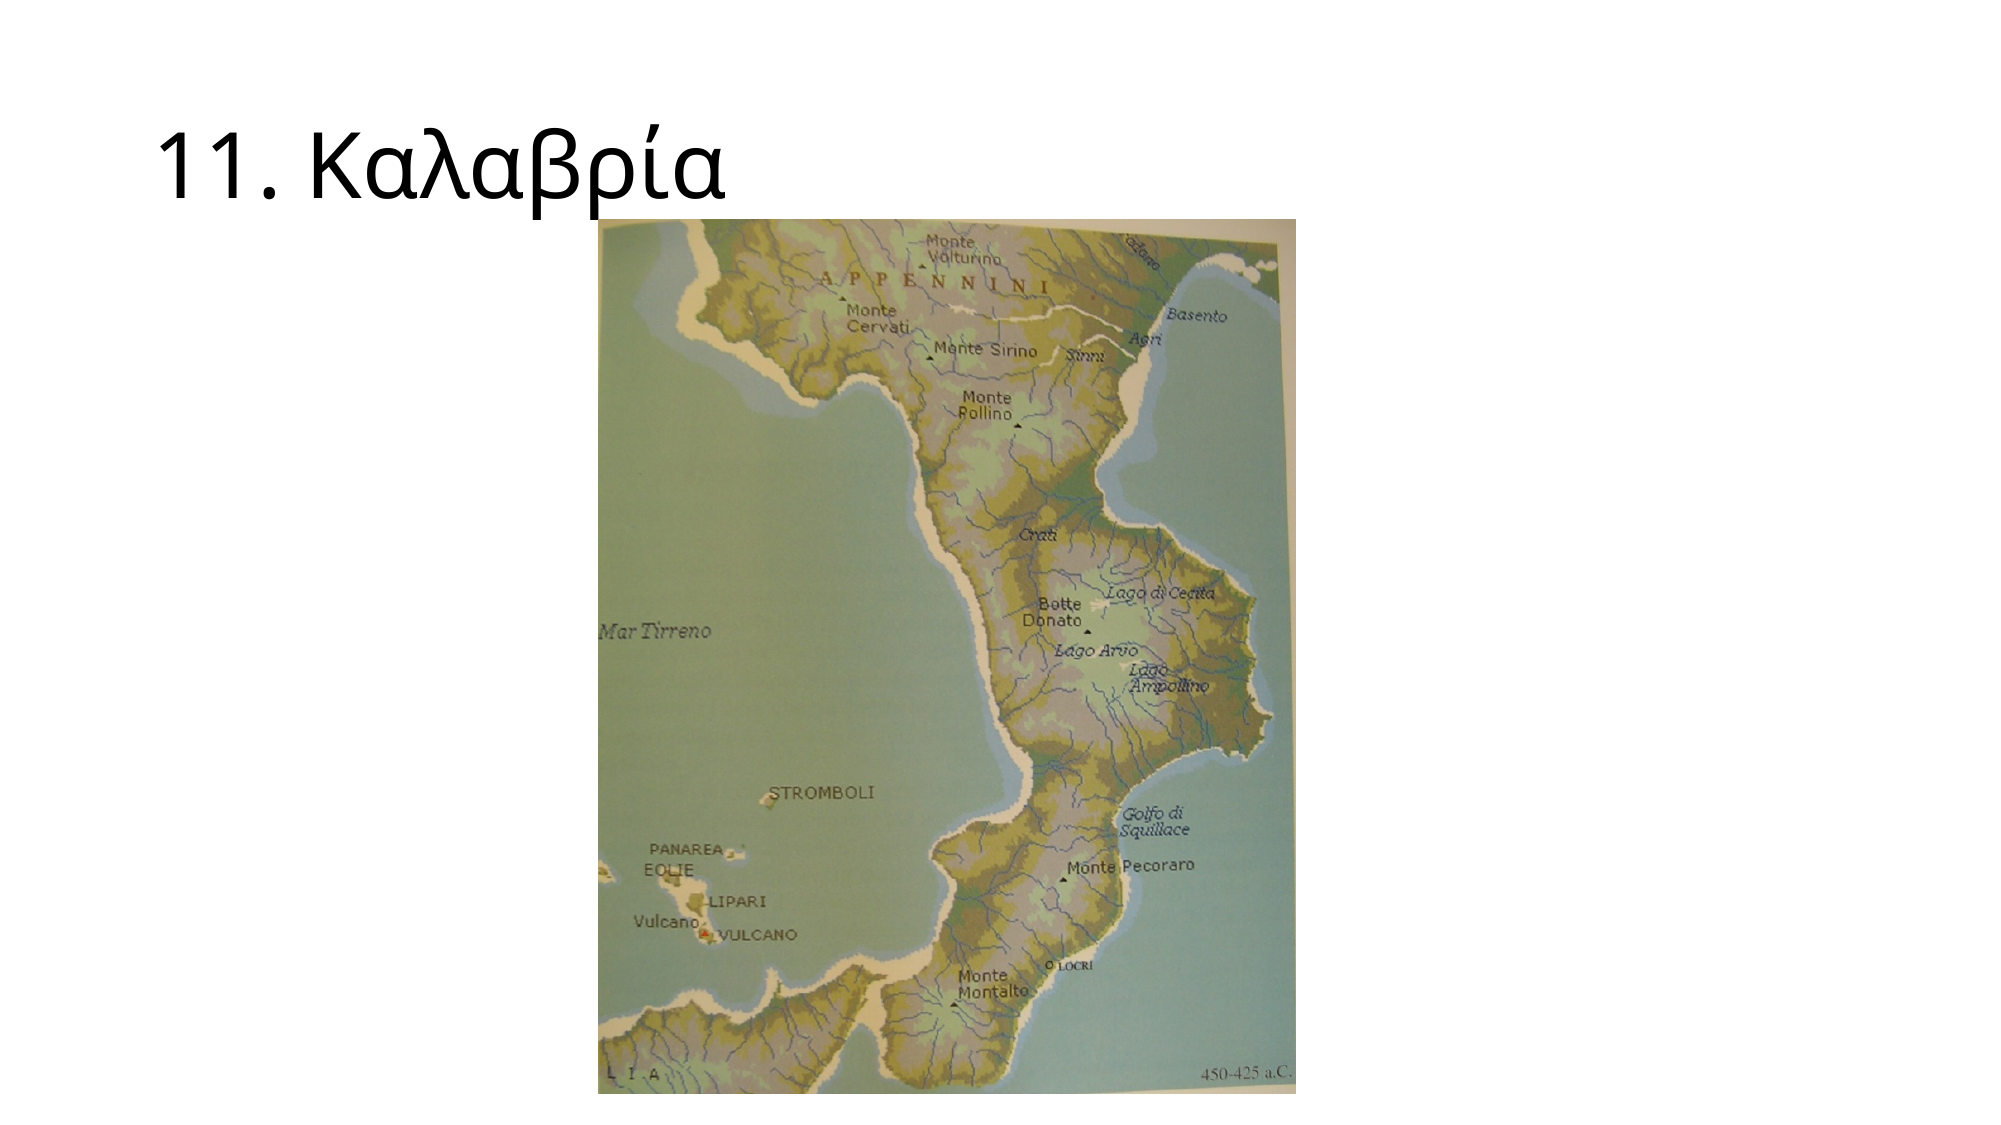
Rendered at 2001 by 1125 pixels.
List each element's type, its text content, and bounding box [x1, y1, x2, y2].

title 11. Καλαβρία [137, 59, 1863, 278]
picture [598, 219, 1296, 1094]
